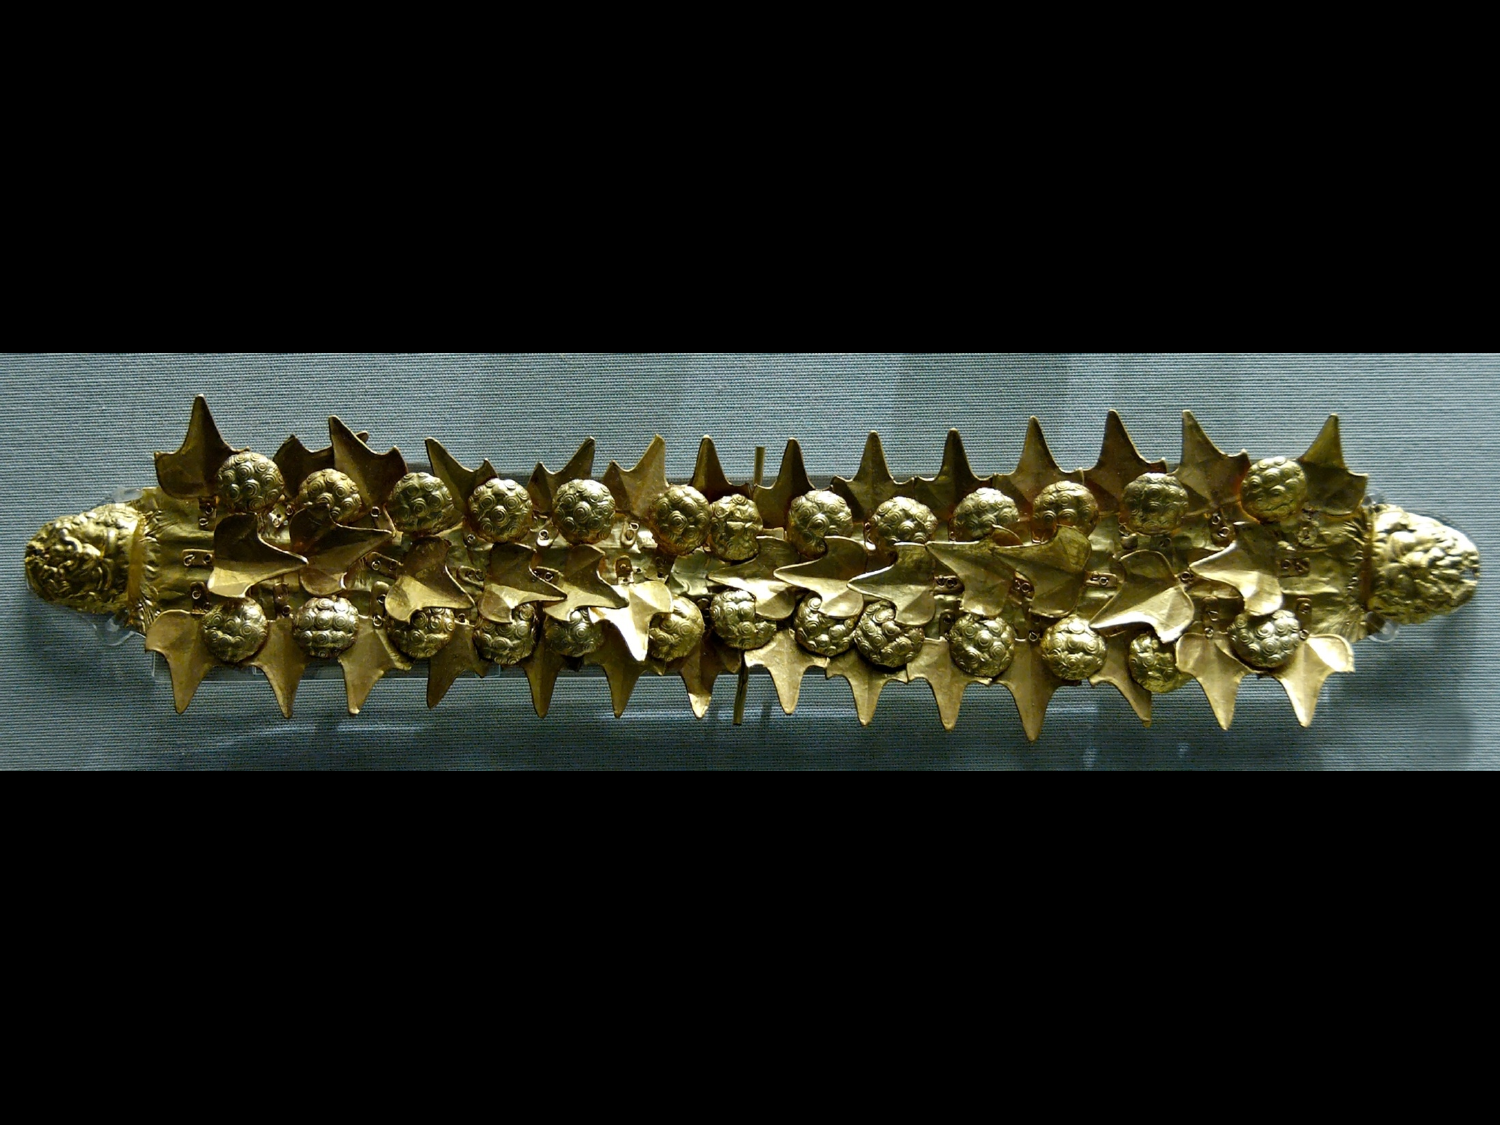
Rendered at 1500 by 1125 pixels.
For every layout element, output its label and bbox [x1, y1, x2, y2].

picture [0, 353, 1500, 772]
